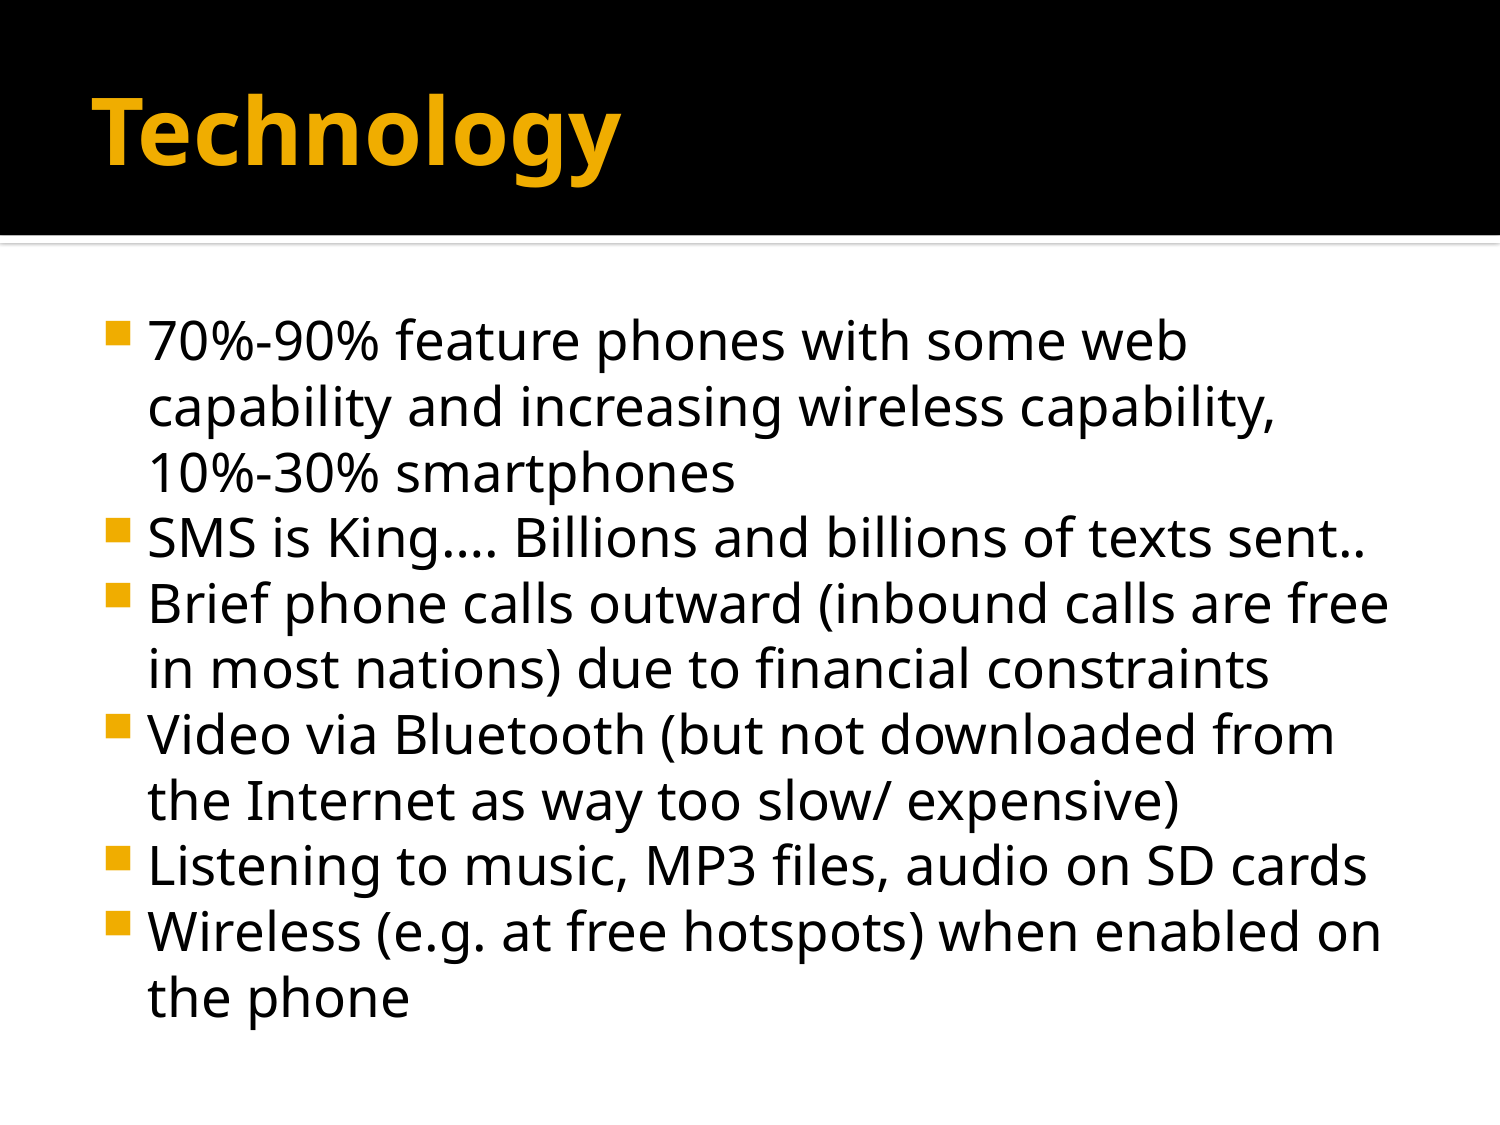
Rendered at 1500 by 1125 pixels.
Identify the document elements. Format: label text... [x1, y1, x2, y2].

list 70%-90% feature phones with some web capability and increasing wireless capability, 10%-30% smartphones SMS is King…. Billions and billions of texts sent.. Brief phone calls outward (inbound calls are free in most nations) due to financial constraints Video via Bluetooth (but not downloaded from the Internet as way too slow/ expensive) Listening to music, MP3 files, audio on SD cards Wireless (e.g. at free hotspots) when enabled on the phone [75, 291, 1425, 1050]
title Technology [75, 25, 1425, 231]
